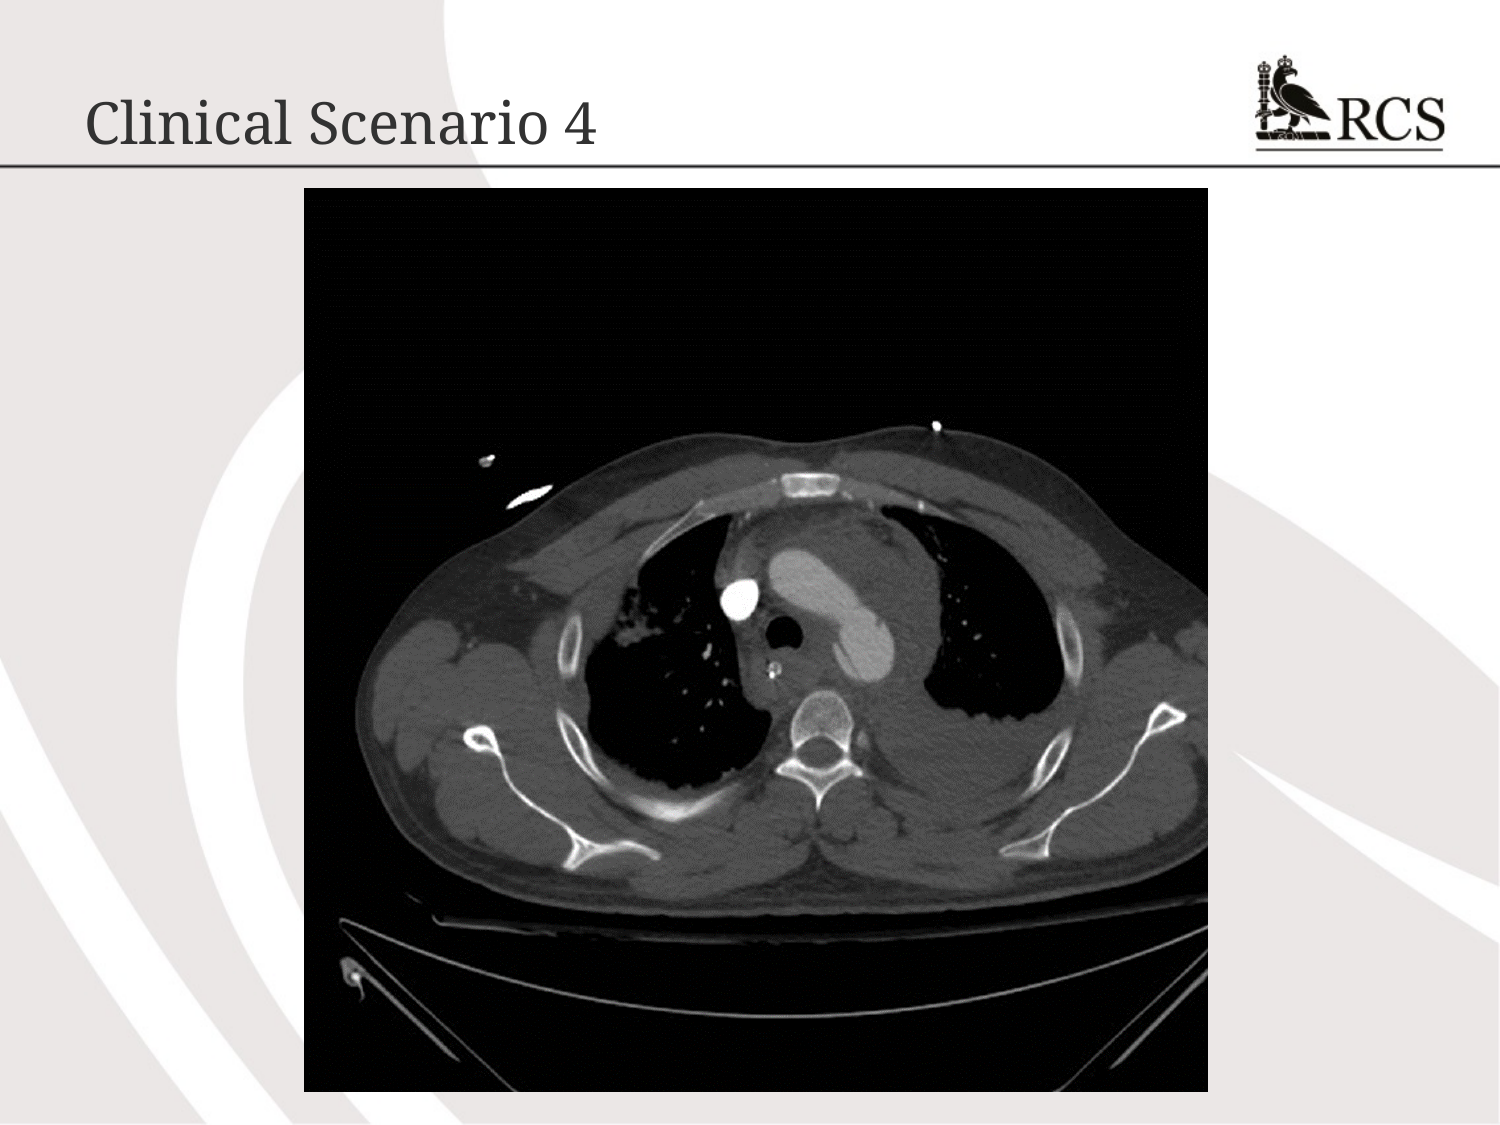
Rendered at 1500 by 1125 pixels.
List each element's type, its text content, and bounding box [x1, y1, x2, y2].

title Clinical Scenario 4 [69, 79, 1420, 267]
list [304, 187, 1208, 1092]
picture [0, 0, 1500, 1125]
